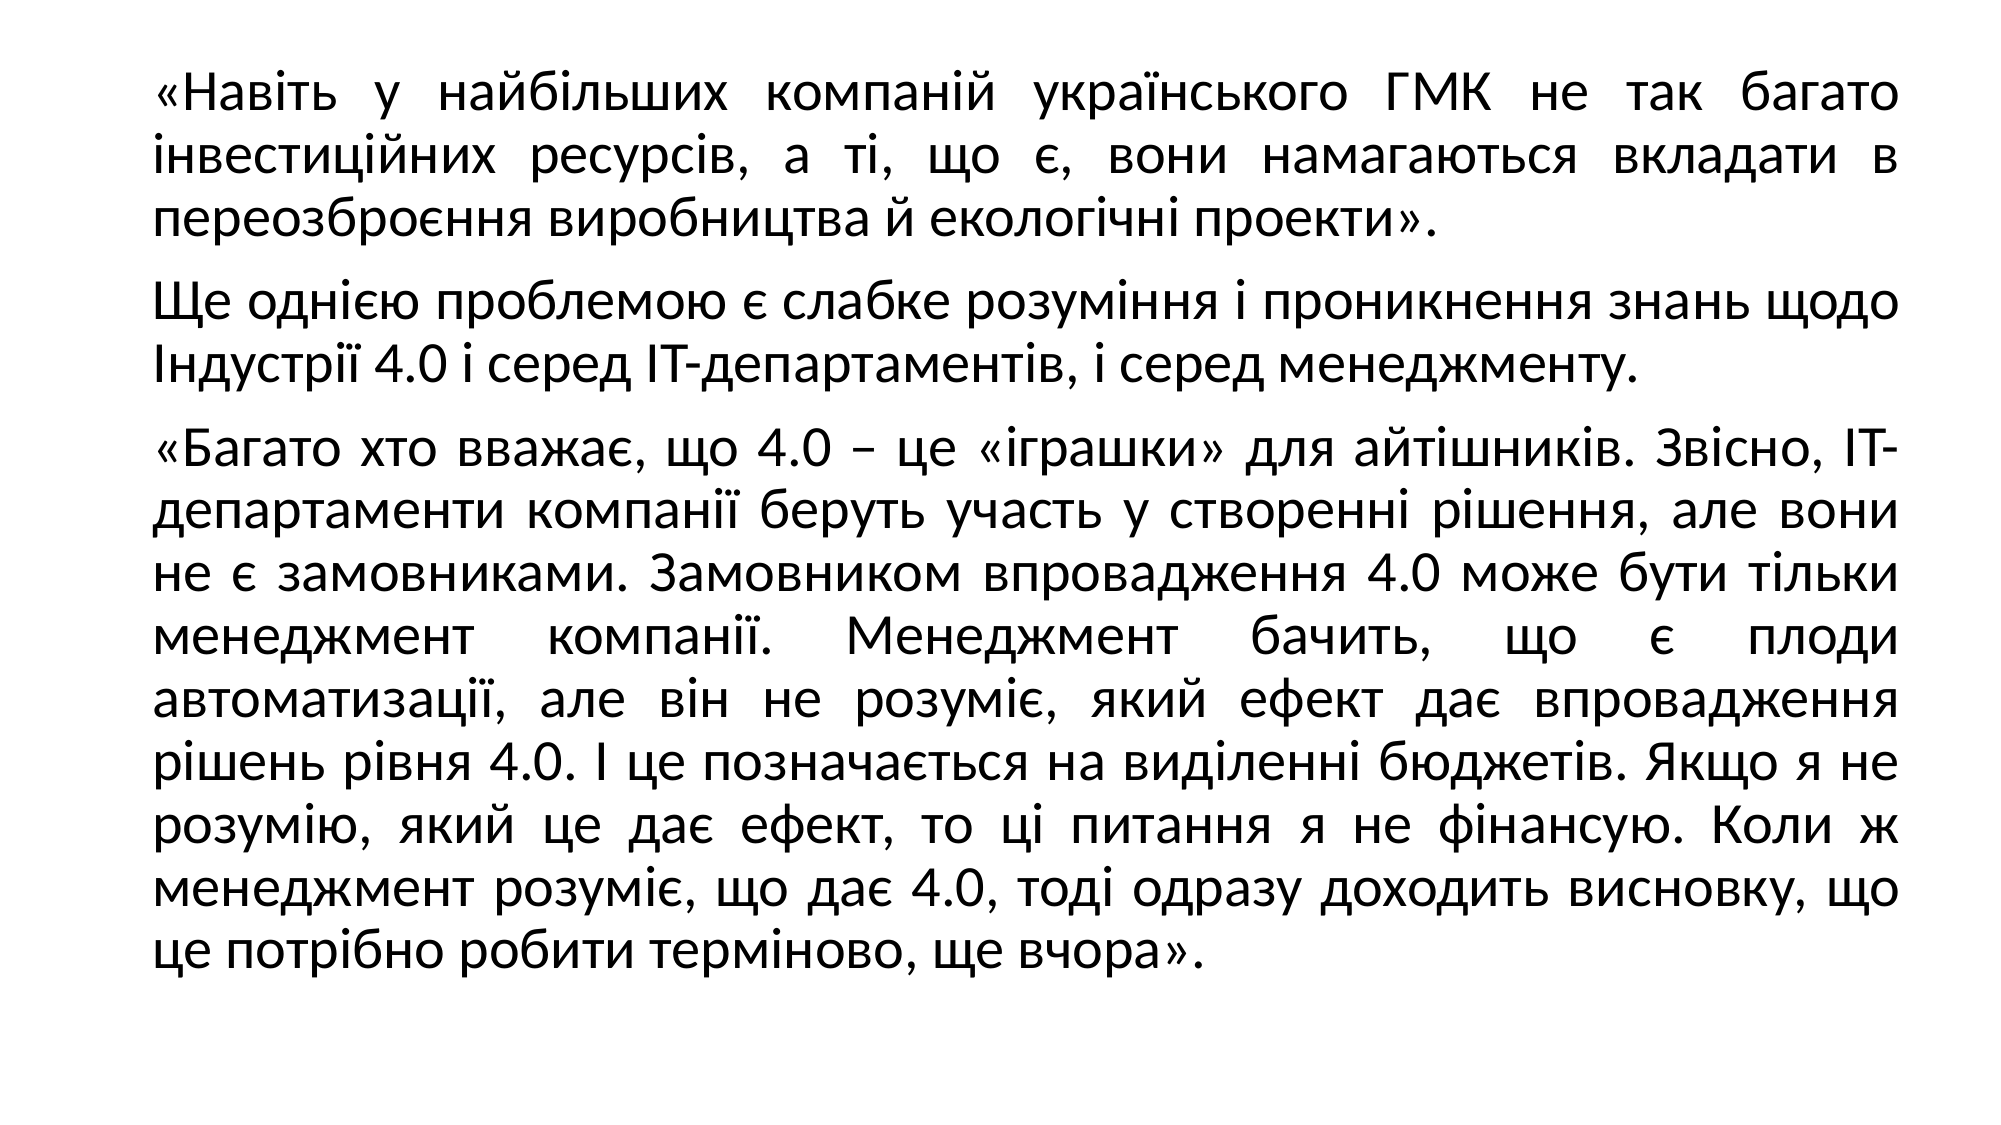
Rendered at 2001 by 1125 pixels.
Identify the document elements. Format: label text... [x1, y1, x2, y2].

list «Навіть у найбільших компаній українського ГМК не так багато інвестиційних ресурсів, а ті, що є, вони намагаються вкладати в переозброєння виробництва й екологічні проекти». Ще однією проблемою є слабке розуміння і проникнення знань щодо Індустрії 4.0 і серед IT-департаментів, і серед менеджменту. «Багато хто вважає, що 4.0 – це «іграшки» для айтішників. Звісно, IT-департаменти компанії беруть участь у створенні рішення, але вони не є замовниками. Замовником впровадження 4.0 може бути тільки менеджмент компанії. Менеджмент бачить, що є плоди автоматизації, але він не розуміє, який ефект дає впровадження рішень рівня 4.0. І це позначається на виділенні бюджетів. Якщо я не розумію, який це дає ефект, то ці питання я не фінансую. Коли ж менеджмент розуміє, що дає 4.0, тоді одразу доходить висновку, що це потрібно робити терміново, ще вчора». [137, 52, 1916, 1092]
